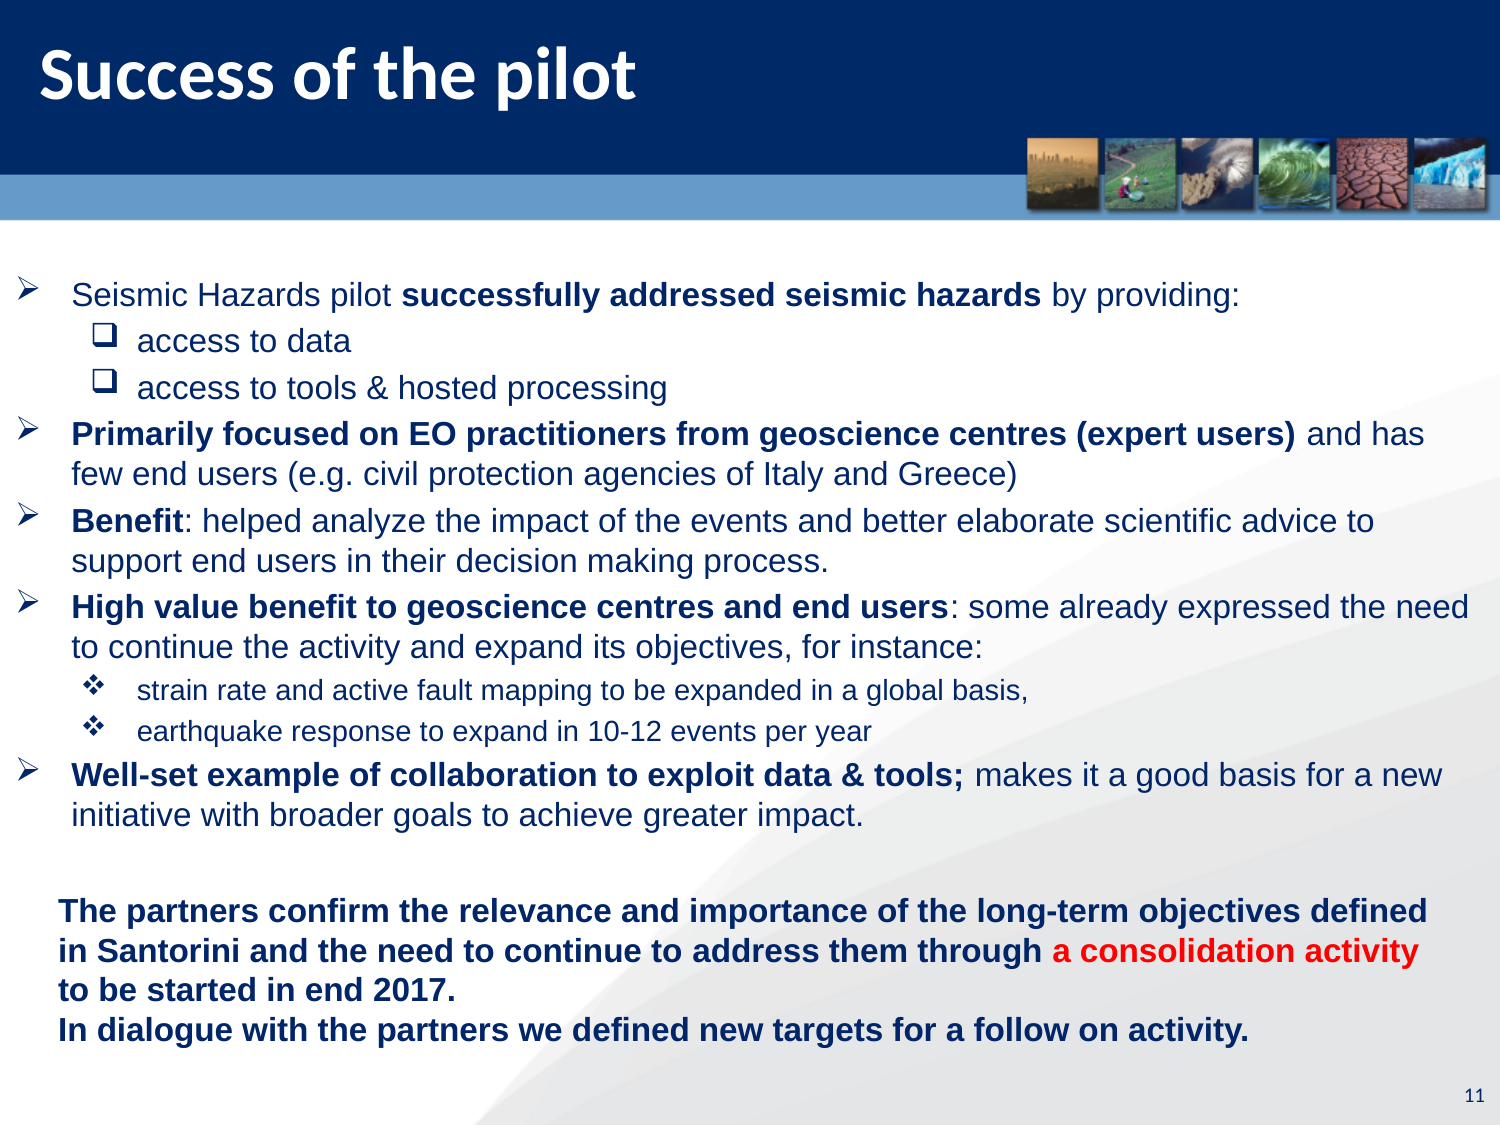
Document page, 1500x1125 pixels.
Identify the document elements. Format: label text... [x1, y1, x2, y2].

picture [0, 882, 1500, 1125]
text_box Seismic Hazards pilot successfully addressed seismic hazards by providing: access to data access to tools & hosted processing Primarily focused on EO practitioners from geoscience centres (expert users) and has few end users (e.g. civil protection agencies of Italy and Greece) Benefit: helped analyze the impact of the events and better elaborate scientific advice to support end users in their decision making process. High value benefit to geoscience centres and end users: some already expressed the need to continue the activity and expand its objectives, for instance: strain rate and active fault mapping to be expanded in a global basis, earthquake response to expand in 10-12 events per year Well-set example of collaboration to exploit data & tools; makes it a good basis for a new initiative with broader goals to achieve greater impact. [0, 218, 1500, 882]
picture [0, 0, 1500, 218]
slide_number 11 [1187, 1073, 1500, 1125]
text_box Success of the pilot [24, 0, 1426, 140]
text_box The partners confirm the relevance and importance of the long-term objectives defined in Santorini and the need to continue to address them through a consolidation activity to be started in end 2017. In dialogue with the partners we defined new targets for a follow on activity. [43, 881, 1457, 1056]
